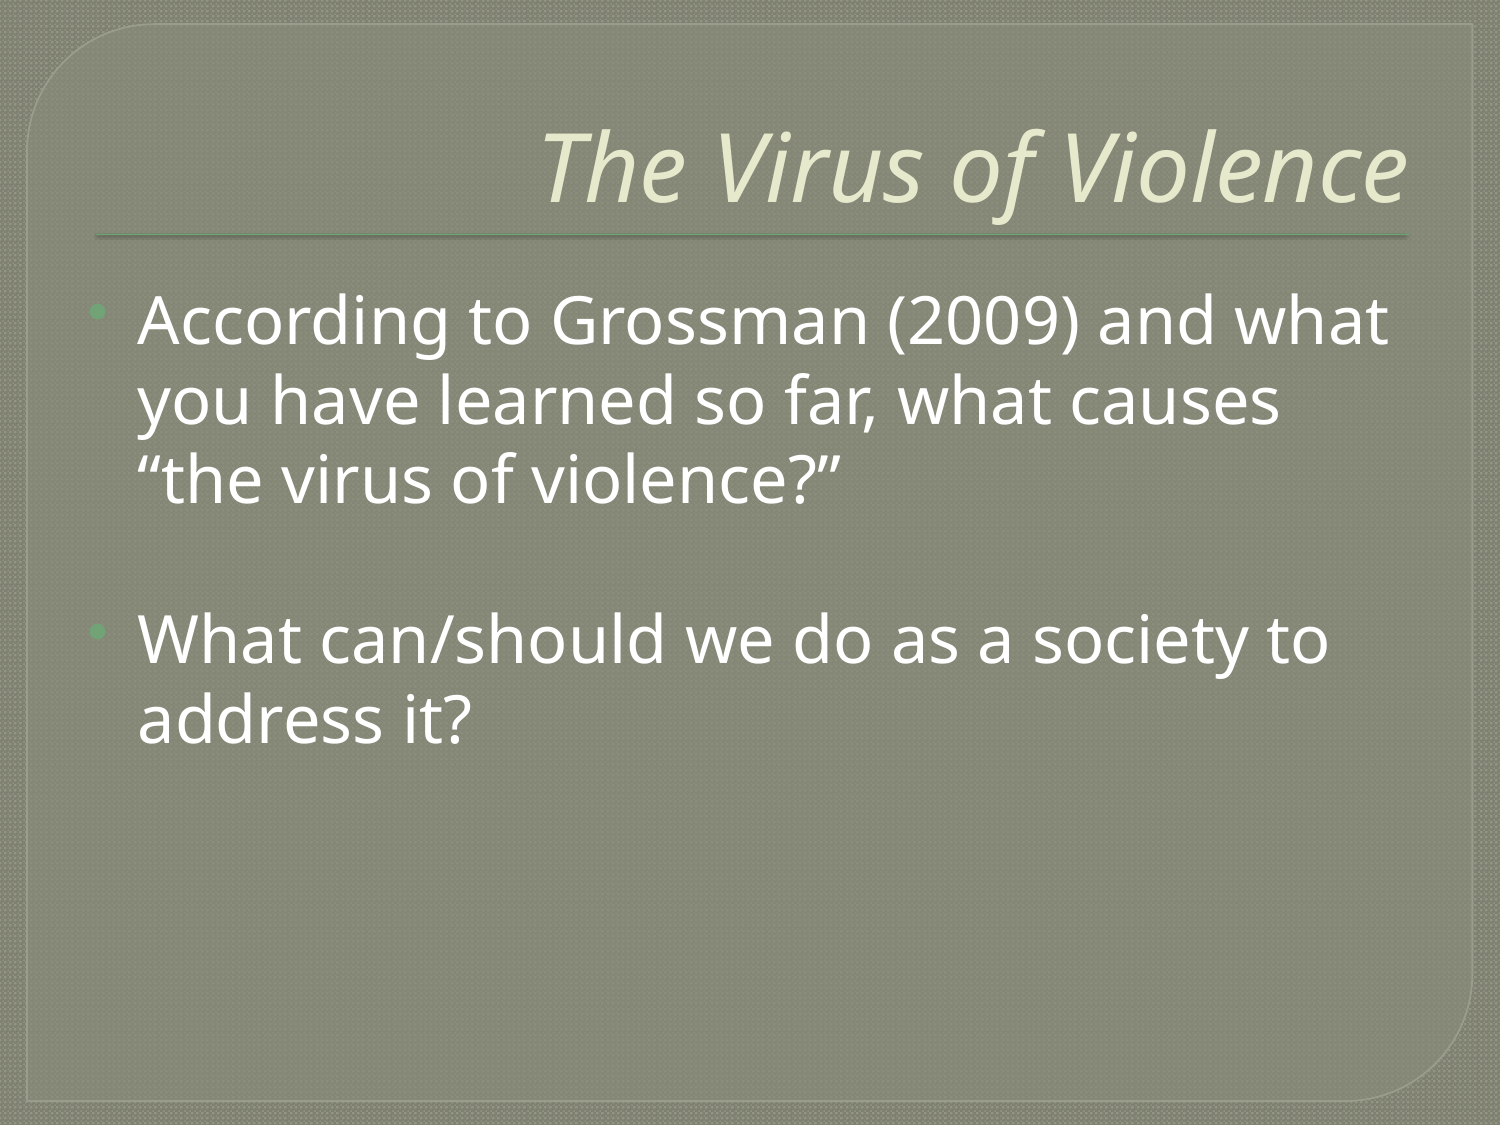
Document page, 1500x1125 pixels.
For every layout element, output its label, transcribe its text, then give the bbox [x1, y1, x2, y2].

title The Virus of Violence [75, 41, 1425, 230]
list According to Grossman (2009) and what you have learned so far, what causes “the virus of violence?” What can/should we do as a society to address it? [75, 270, 1425, 1013]
